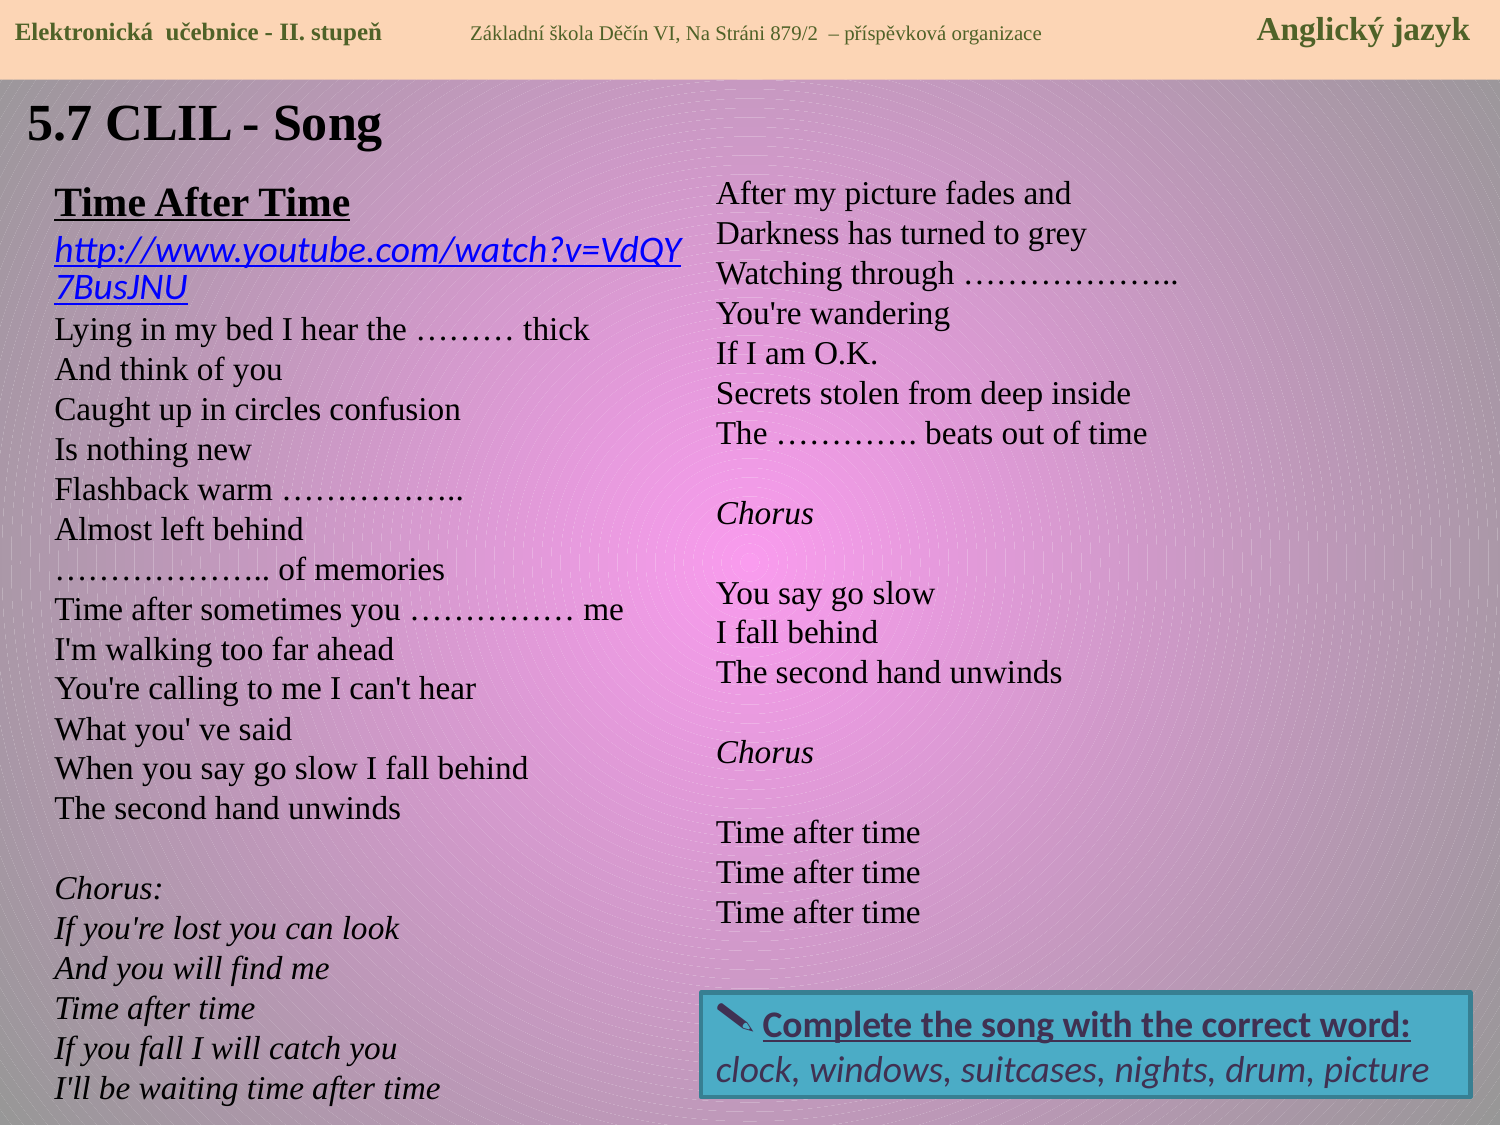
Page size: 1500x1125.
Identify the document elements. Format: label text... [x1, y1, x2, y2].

text_box [1249, 574, 1471, 925]
text_box After my picture fades and Darkness has turned to grey Watching through ……………….. You're wandering If I am O.K. Secrets stolen from deep inside The …………. beats out of time Chorus You say go slow I fall behind The second hand unwinds Chorus Time after time Time after time Time after time [701, 164, 1249, 983]
text_box Complete the song with the correct word: clock, windows, suitcases, nights, drum, picture [699, 990, 1473, 1099]
text_box Elektronická učebnice - II. stupeň Základní škola Děčín VI, Na Stráni 879/2 – příspěvková organizace Anglický jazyk [0, 0, 1500, 80]
text_box Time After Time http://www.youtube.com/watch?v=VdQY7BusJNU Lying in my bed I hear the ……… thick And think of you Caught up in circles confusion Is nothing new Flashback warm …………….. Almost left behind ……………….. of memories Time after sometimes you …………… me I'm walking too far ahead You're calling to me I can't hear What you' ve said When you say go slow I fall behind The second hand unwinds Chorus: If you're lost you can look And you will find me Time after time If you fall I will catch you I'll be waiting time after time [39, 167, 702, 1125]
text_box [0, 80, 1500, 1125]
text_box 5.7 CLIL - Song [0, 80, 750, 158]
